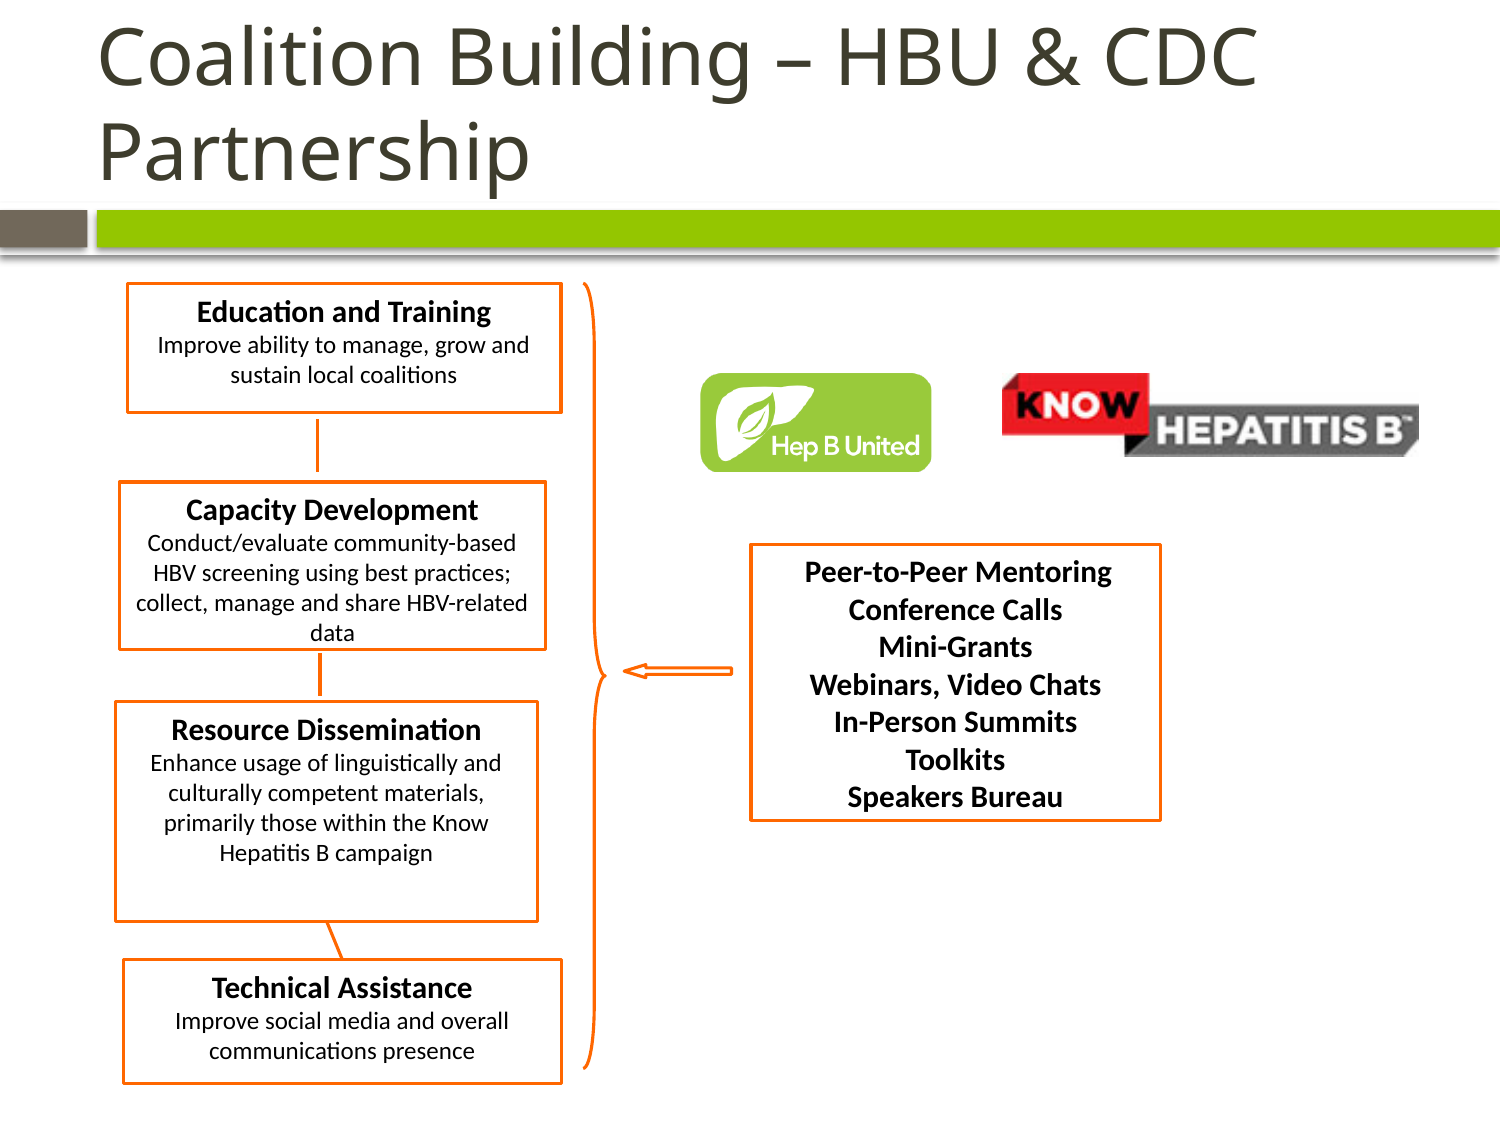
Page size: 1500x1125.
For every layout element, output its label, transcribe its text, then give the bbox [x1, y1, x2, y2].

picture [1001, 373, 1420, 458]
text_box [115, 283, 1161, 1084]
title Coalition Building – HBU & CDC Partnership [81, 45, 1419, 253]
picture [700, 373, 932, 472]
